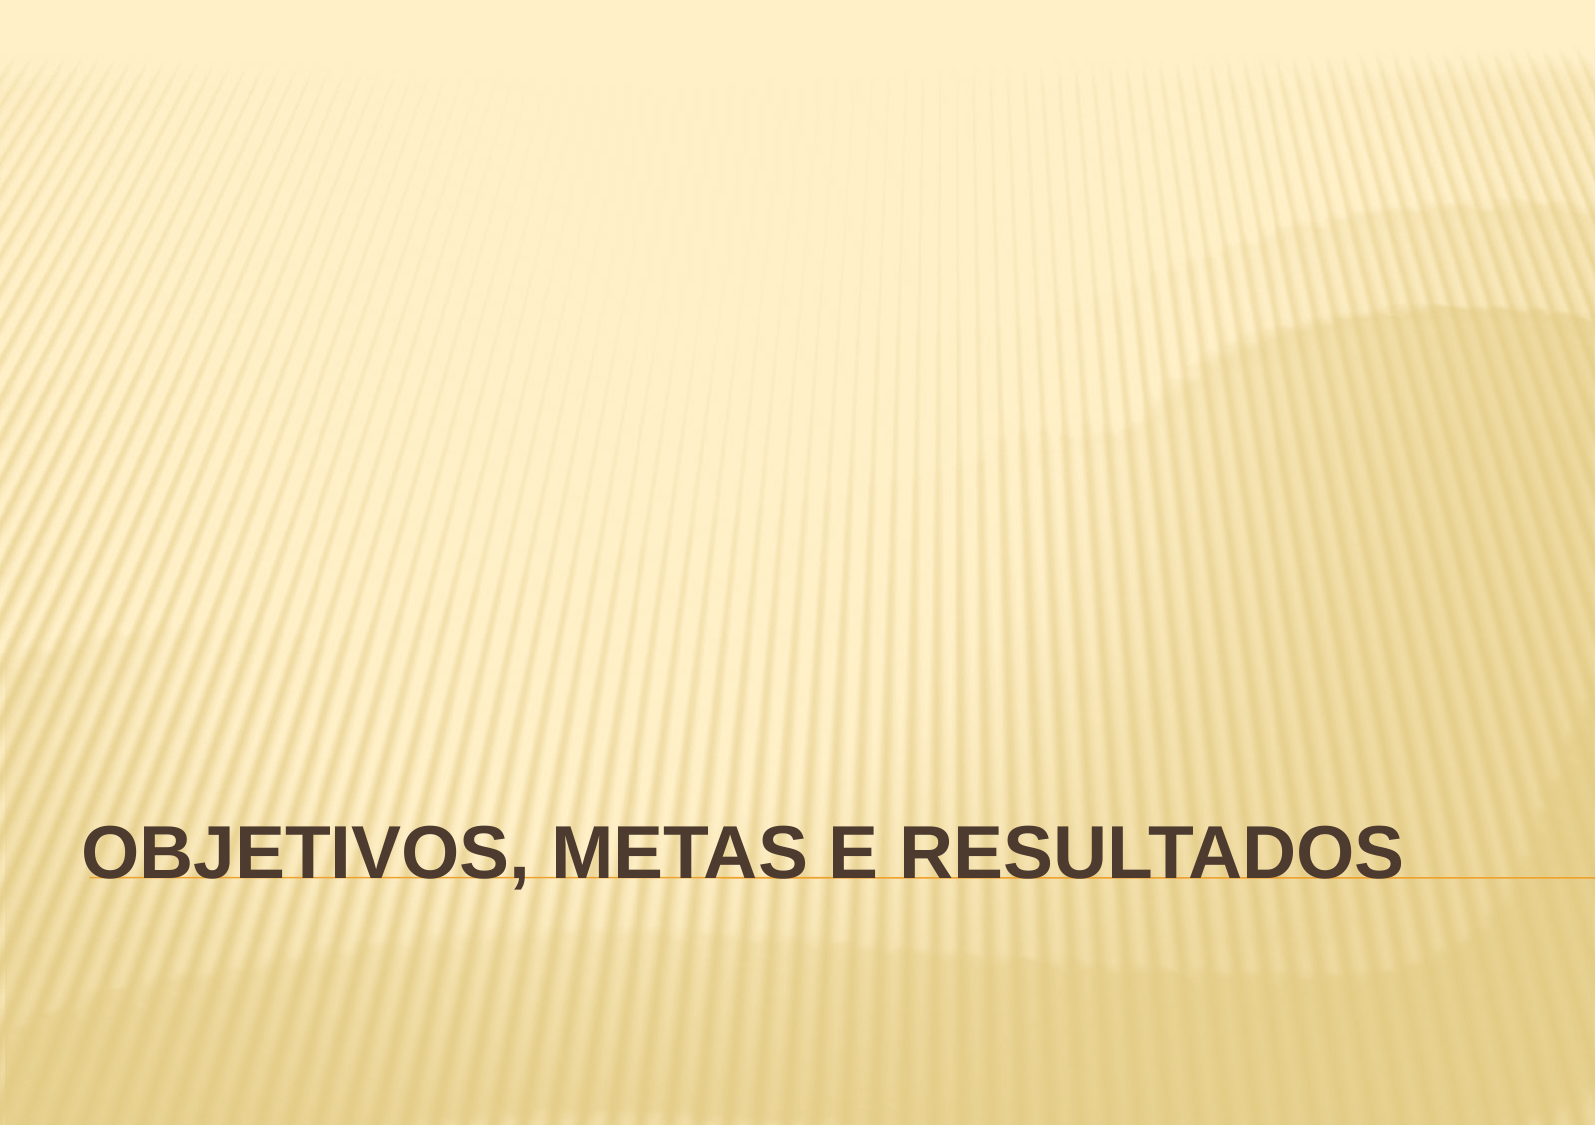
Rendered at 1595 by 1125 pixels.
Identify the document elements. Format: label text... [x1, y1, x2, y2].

title Objetivos, Metas e Resultados [66, 796, 1542, 997]
